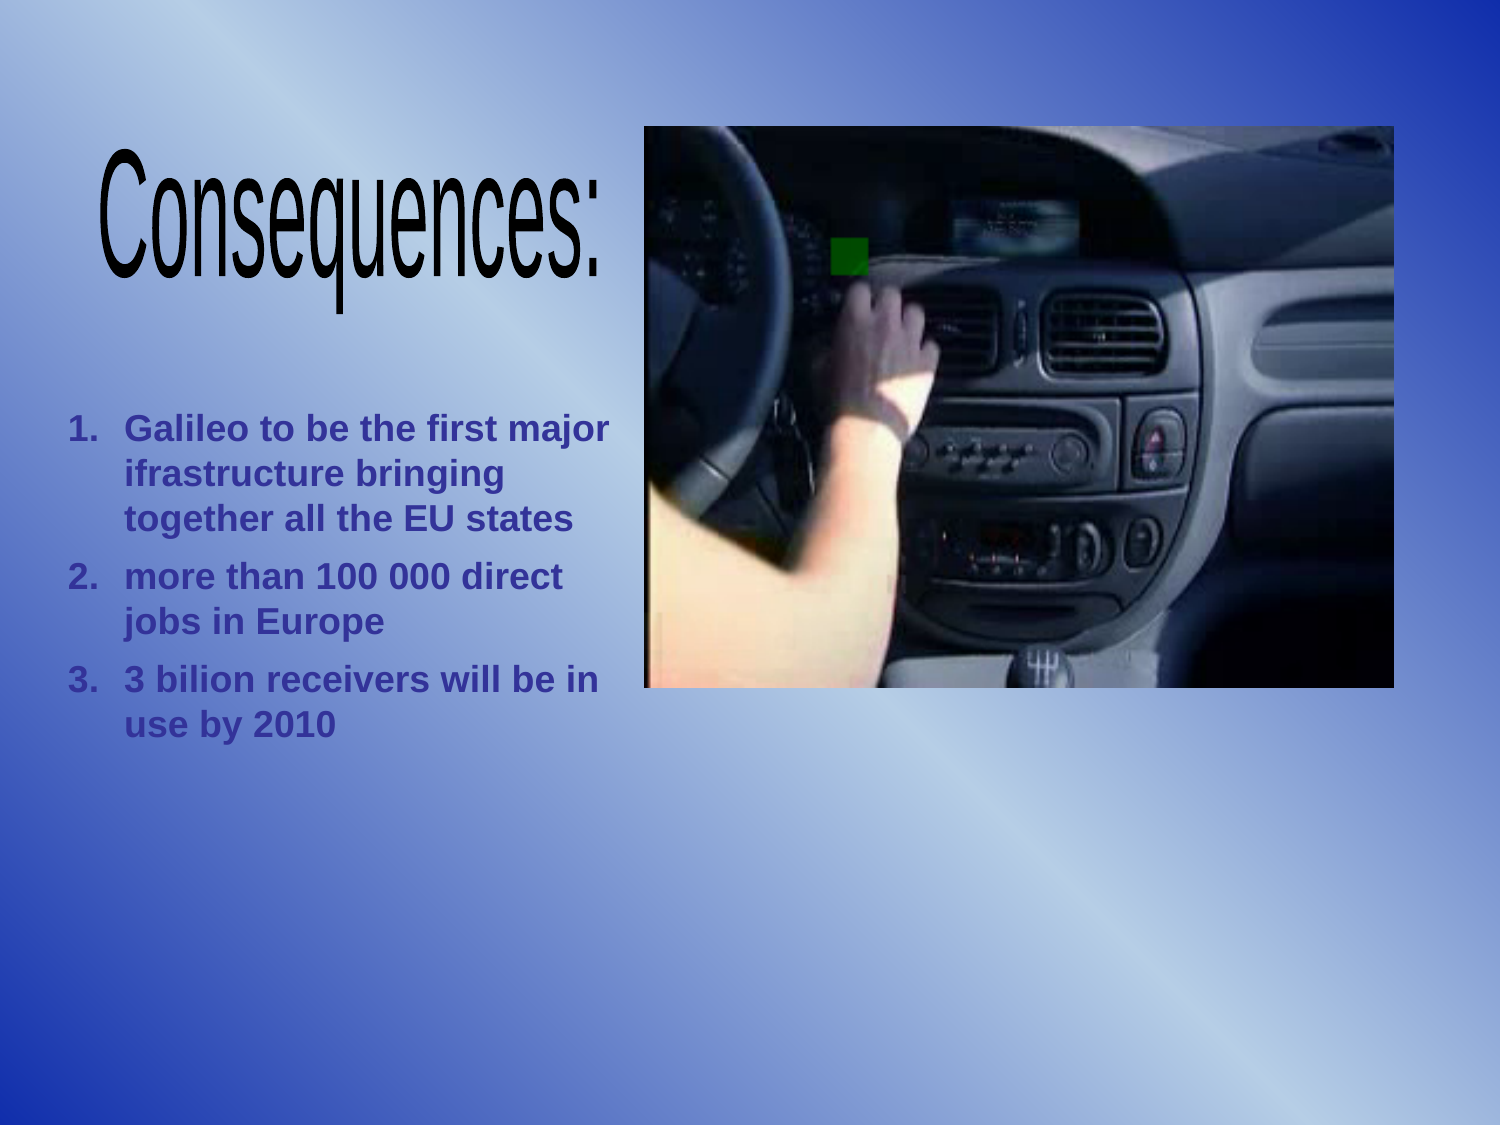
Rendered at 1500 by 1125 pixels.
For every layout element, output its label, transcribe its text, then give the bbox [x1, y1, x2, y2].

text_box Galileo to be the first major ifrastructure bringing together all the EU states more than 100 000 direct jobs in Europe 3 bilion receivers will be in use by 2010 [53, 397, 633, 752]
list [643, 125, 1394, 689]
